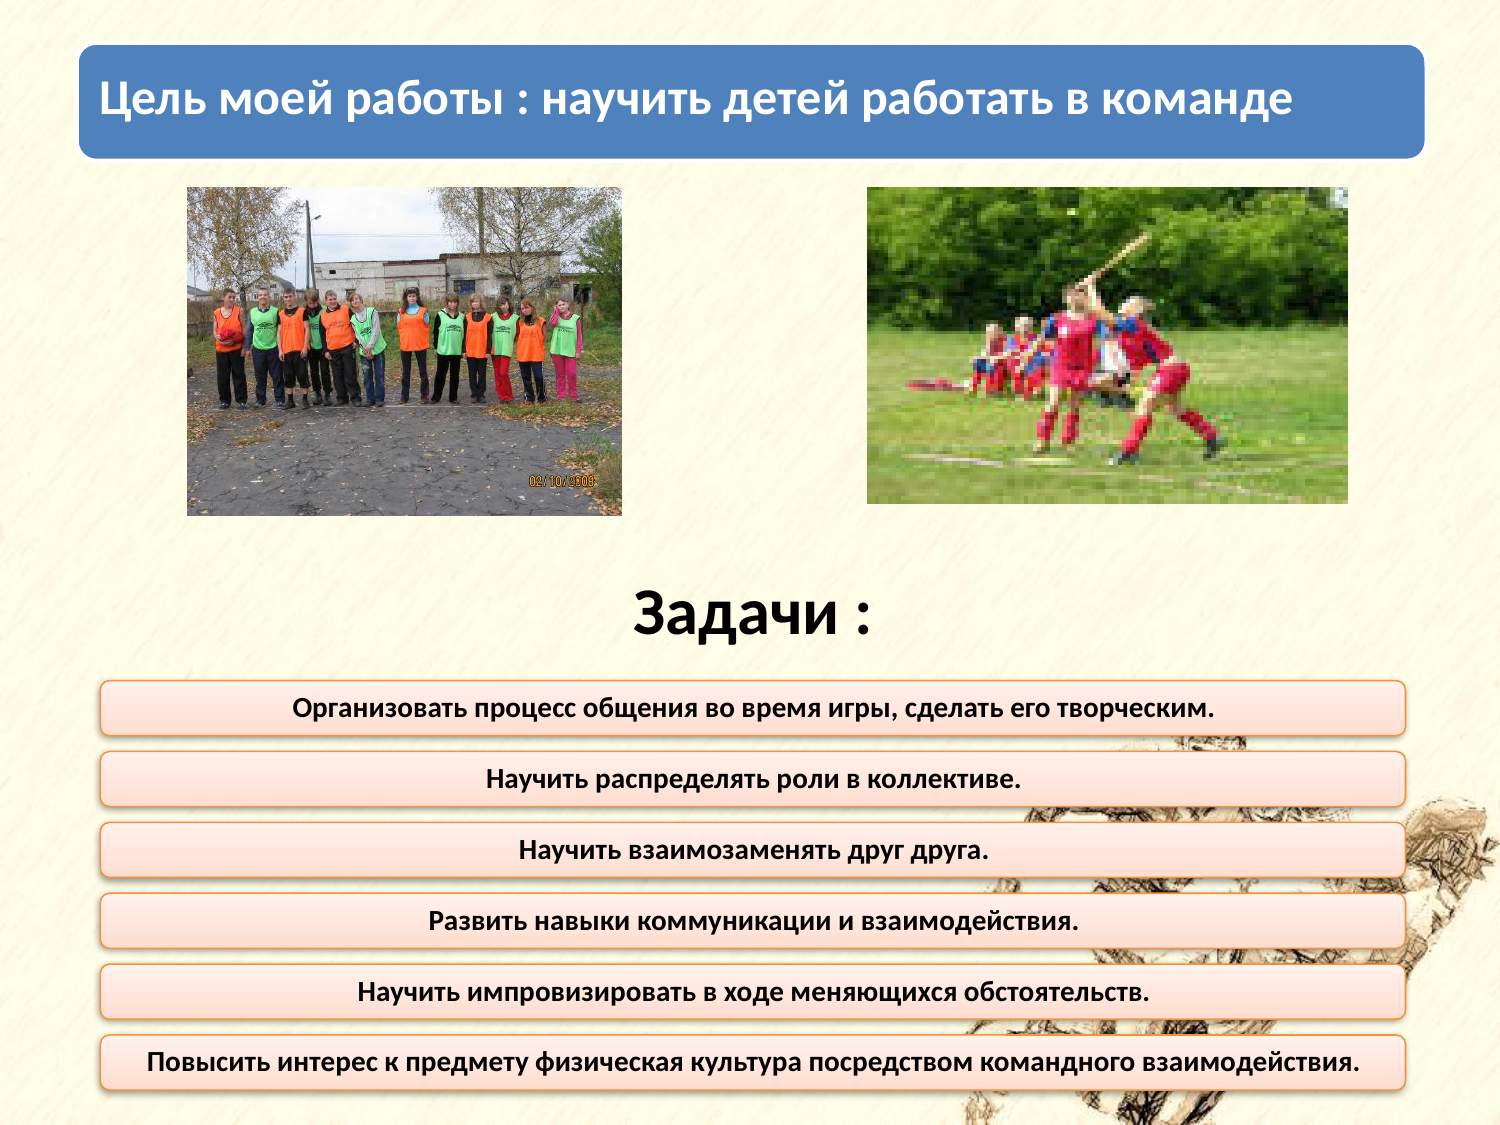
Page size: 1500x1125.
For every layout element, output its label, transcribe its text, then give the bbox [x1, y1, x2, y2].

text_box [76, 42, 1427, 162]
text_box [100, 656, 1406, 1125]
title Задачи : [253, 562, 1254, 654]
picture [0, 0, 1500, 1125]
